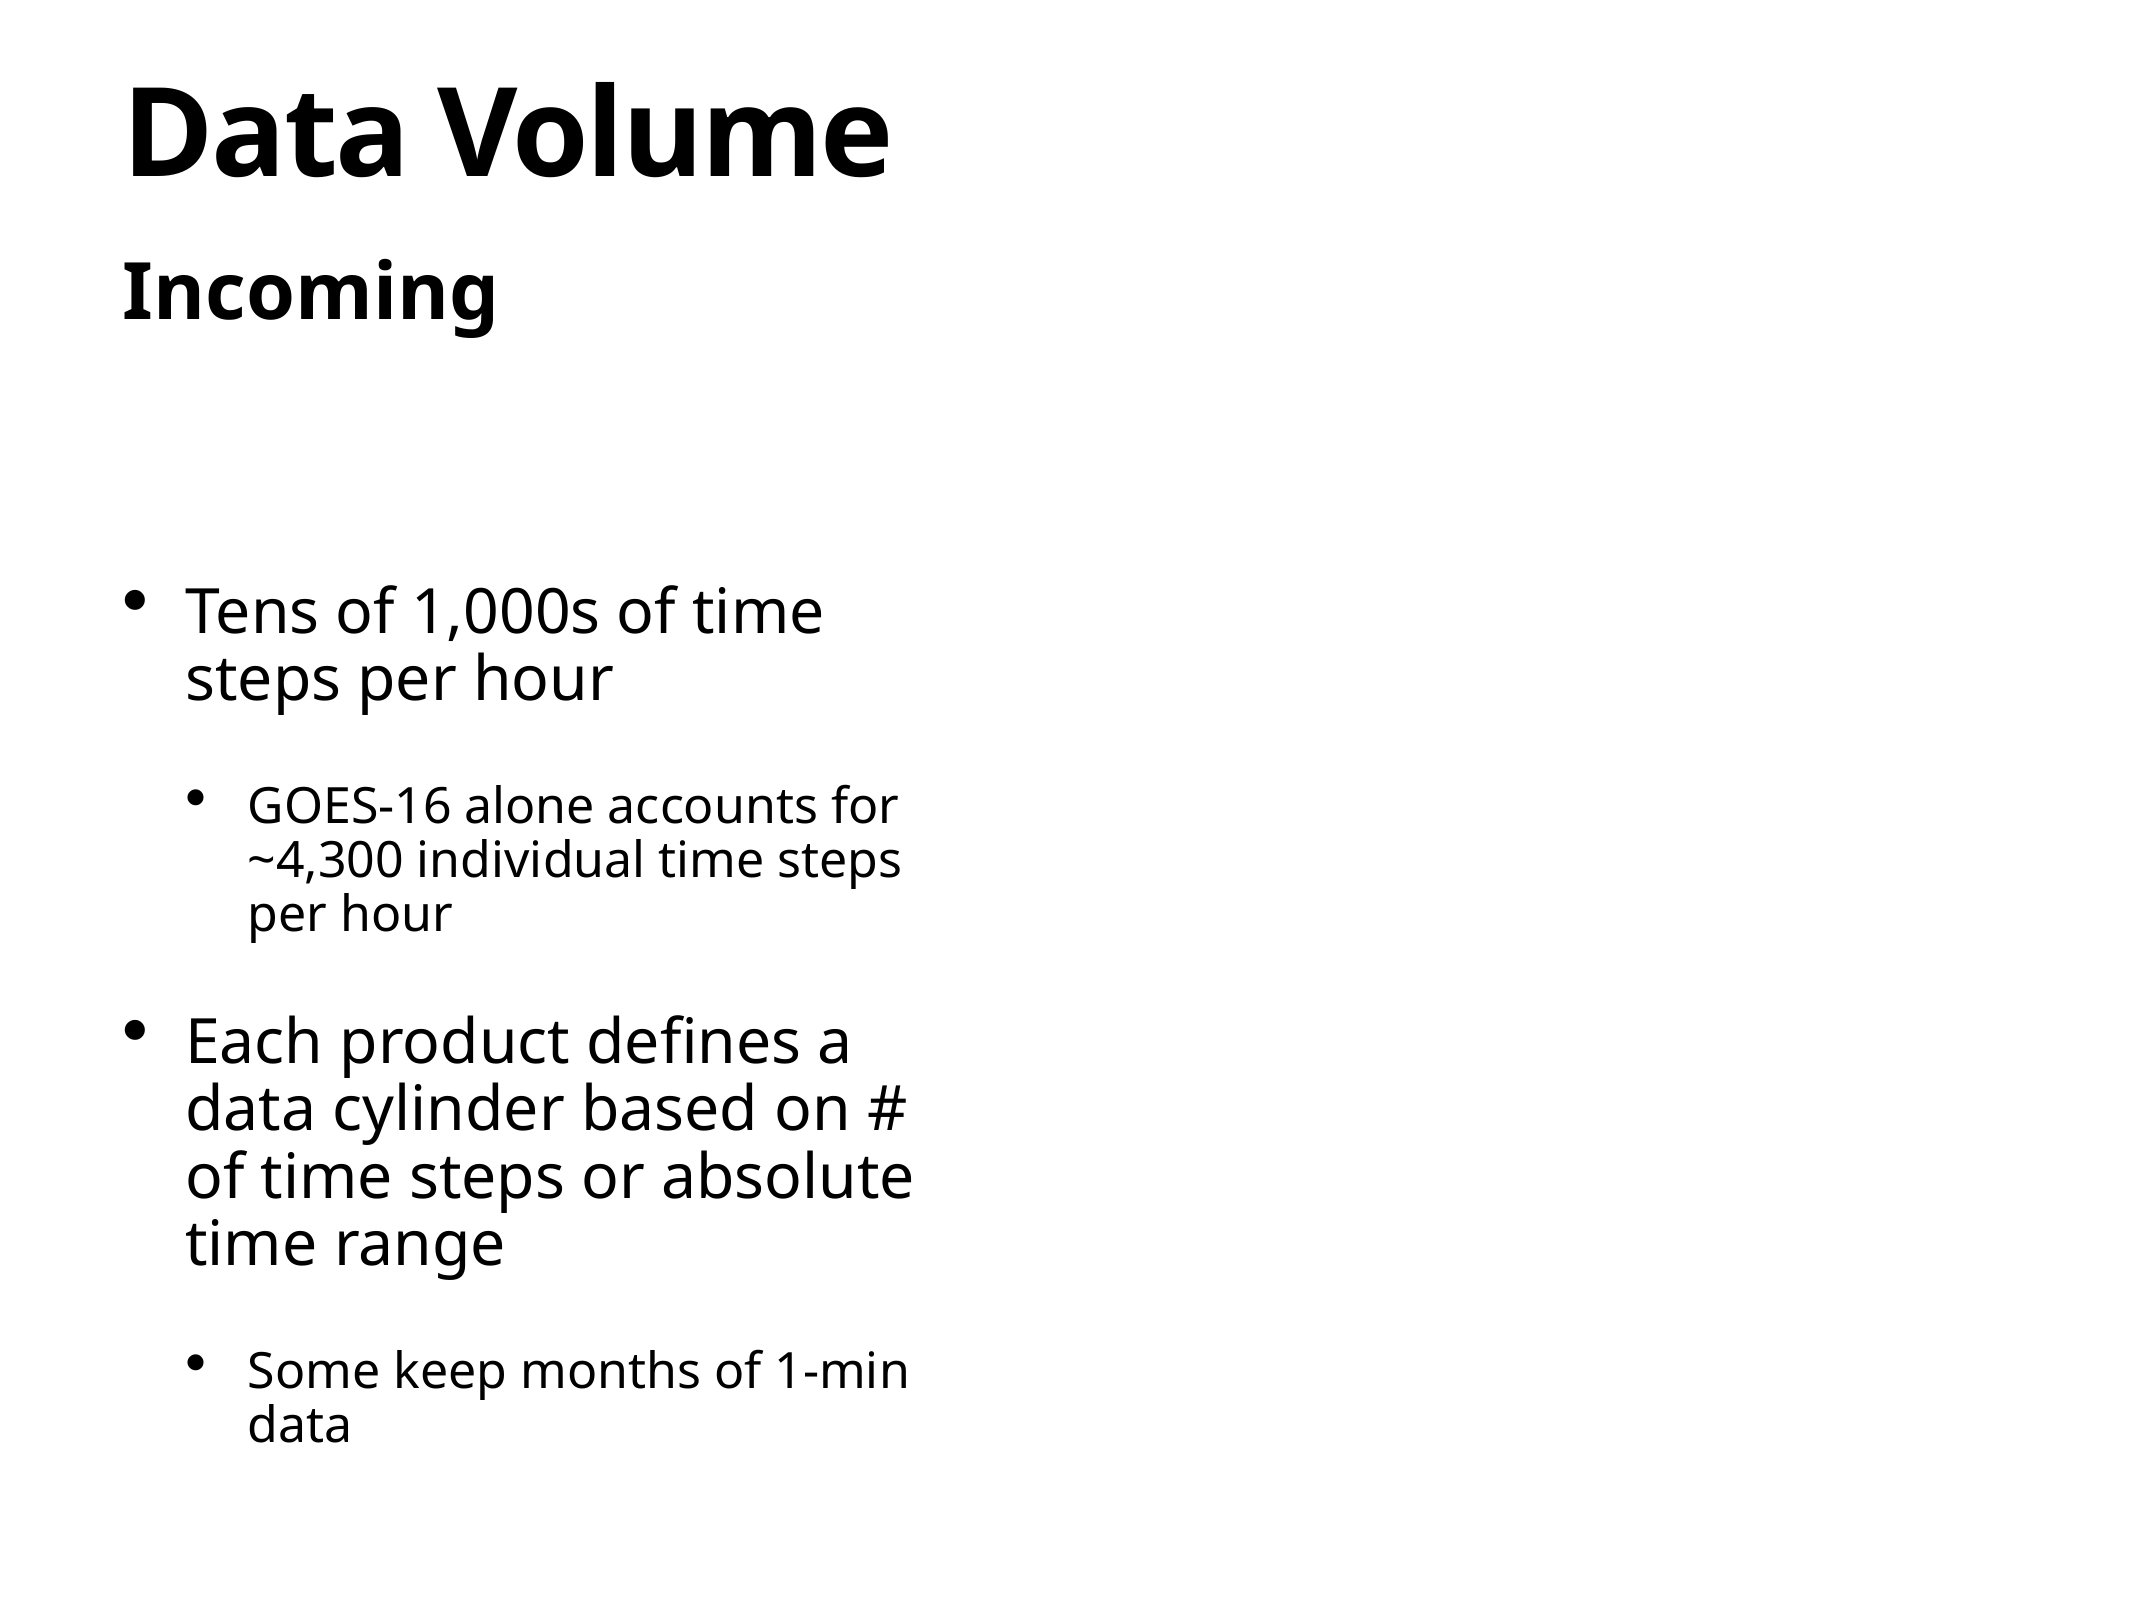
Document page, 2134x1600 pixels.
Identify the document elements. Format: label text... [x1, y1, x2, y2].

list Tens of 1,000s of time steps per hour GOES-16 alone accounts for ~4,300 individual time steps per hour Each product defines a data cylinder based on # of time steps or absolute time range Some keep months of 1-min data [114, 570, 953, 1489]
title Data Volume [114, 72, 953, 231]
list Incoming [114, 231, 953, 343]
